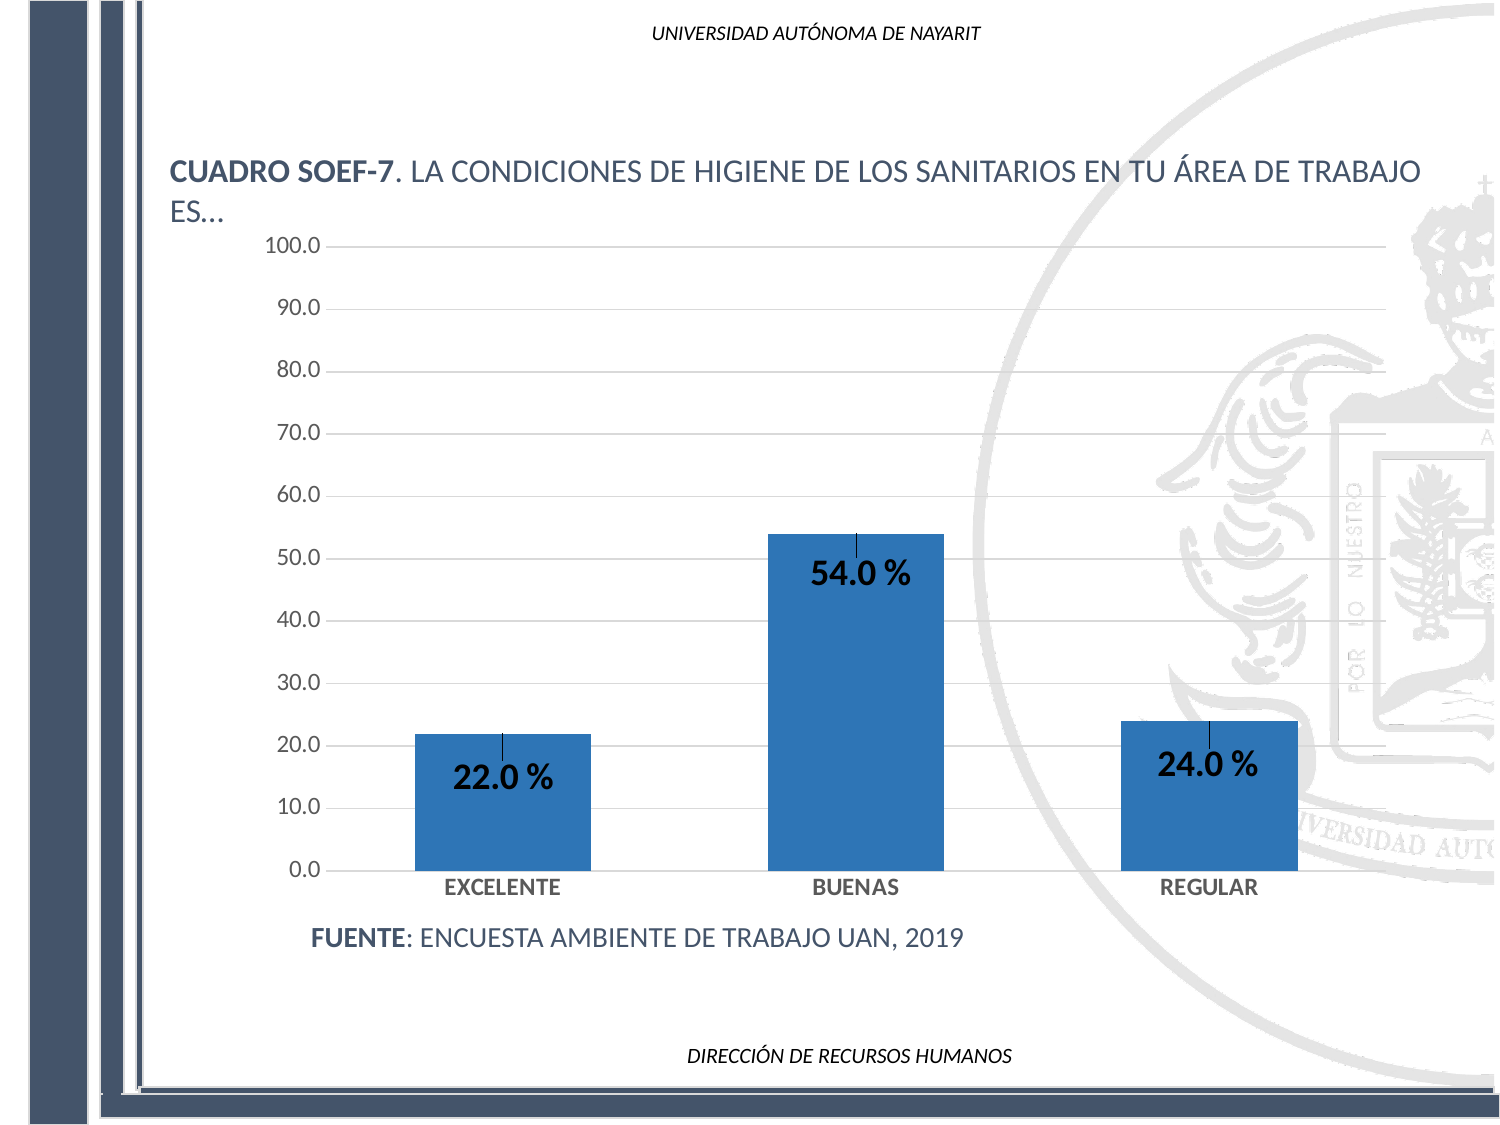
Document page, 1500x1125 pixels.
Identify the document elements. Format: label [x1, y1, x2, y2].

text_box [29, 0, 1500, 1125]
chart [240, 220, 1410, 916]
